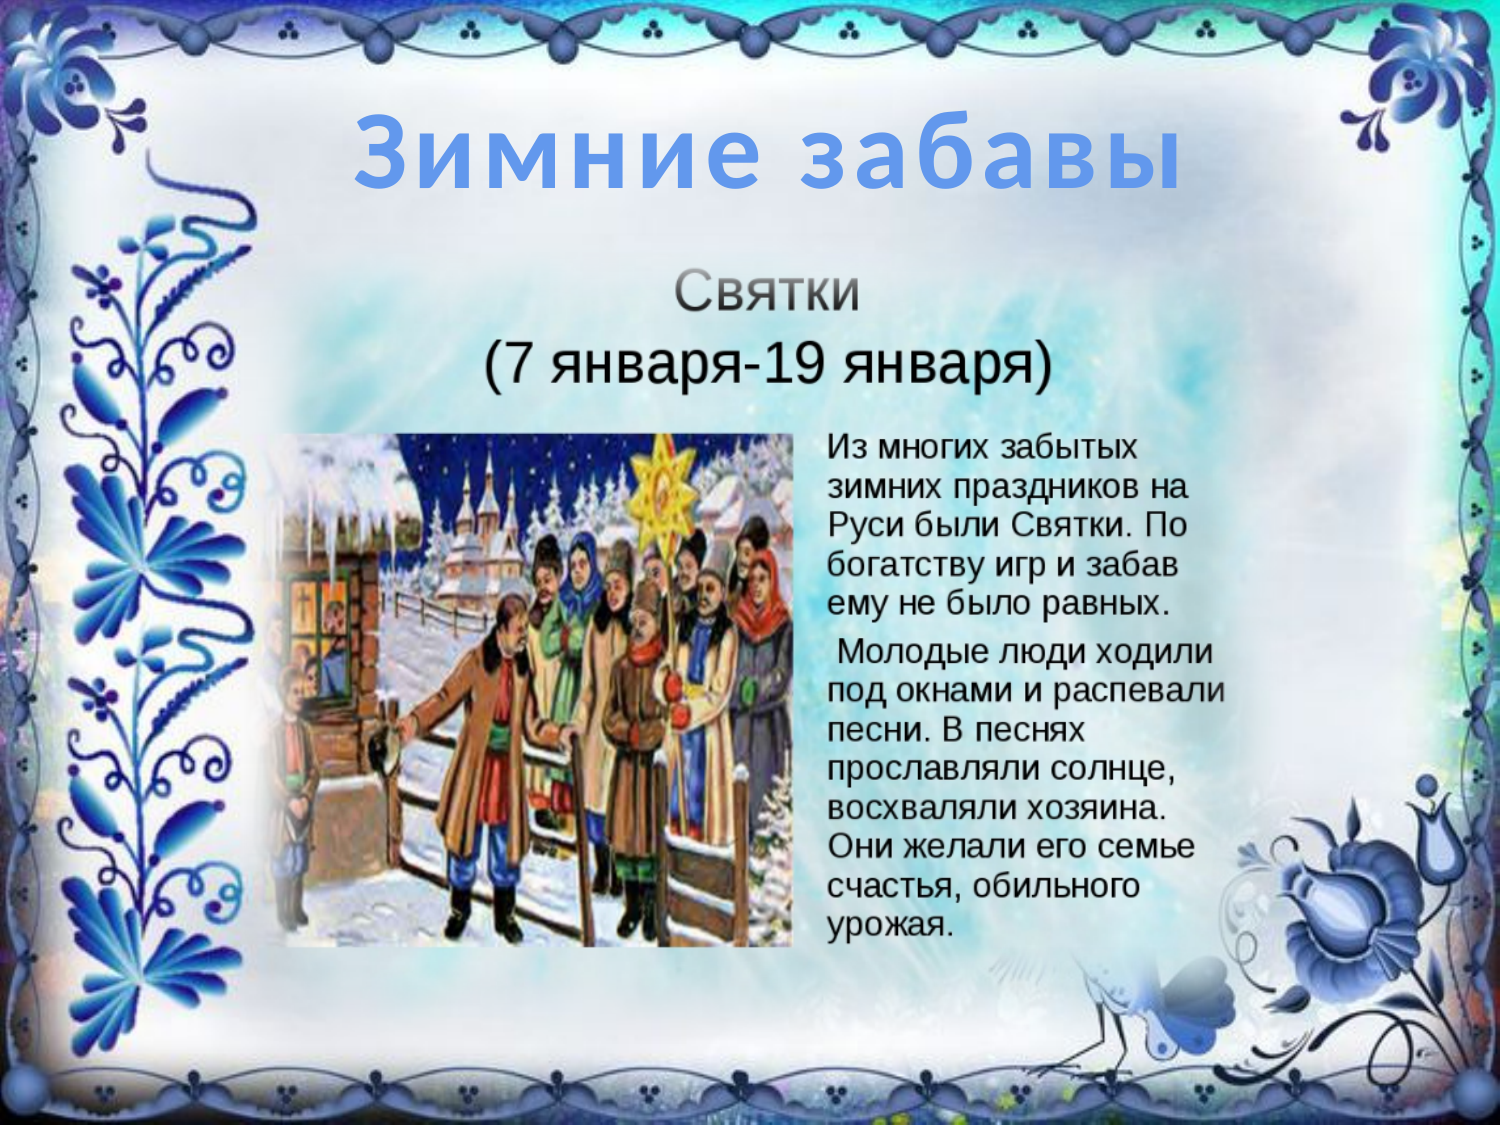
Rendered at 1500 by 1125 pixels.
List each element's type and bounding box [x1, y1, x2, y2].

list [0, 0, 1500, 1125]
picture [241, 231, 1294, 1047]
